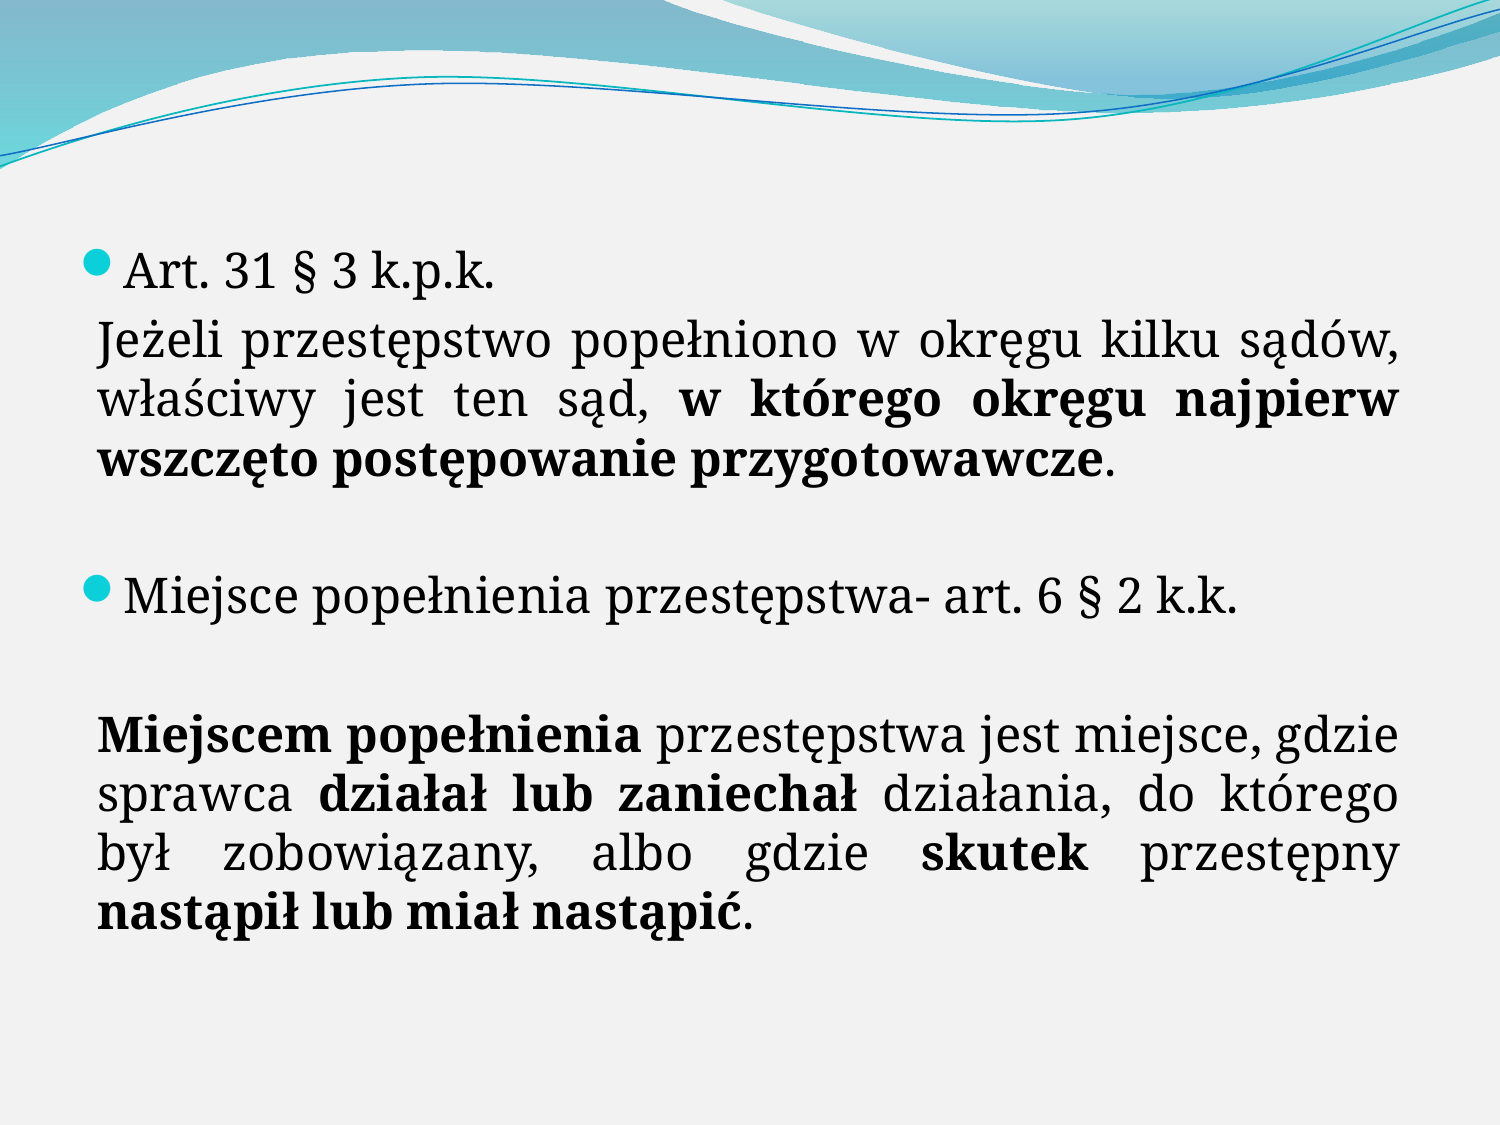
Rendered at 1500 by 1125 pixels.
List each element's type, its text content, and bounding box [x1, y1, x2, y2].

list Art. 31 § 3 k.p.k. Jeżeli przestępstwo popełniono w okręgu kilku sądów, właściwy jest ten sąd, w którego okręgu najpierw wszczęto postępowanie przygotowawcze. Miejsce popełnienia przestępstwa- art. 6 § 2 k.k. Miejscem popełnienia przestępstwa jest miejsce, gdzie sprawca działał lub zaniechał działania, do którego był zobowiązany, albo gdzie skutek przestępny nastąpił lub miał nastąpić. [64, 231, 1415, 952]
